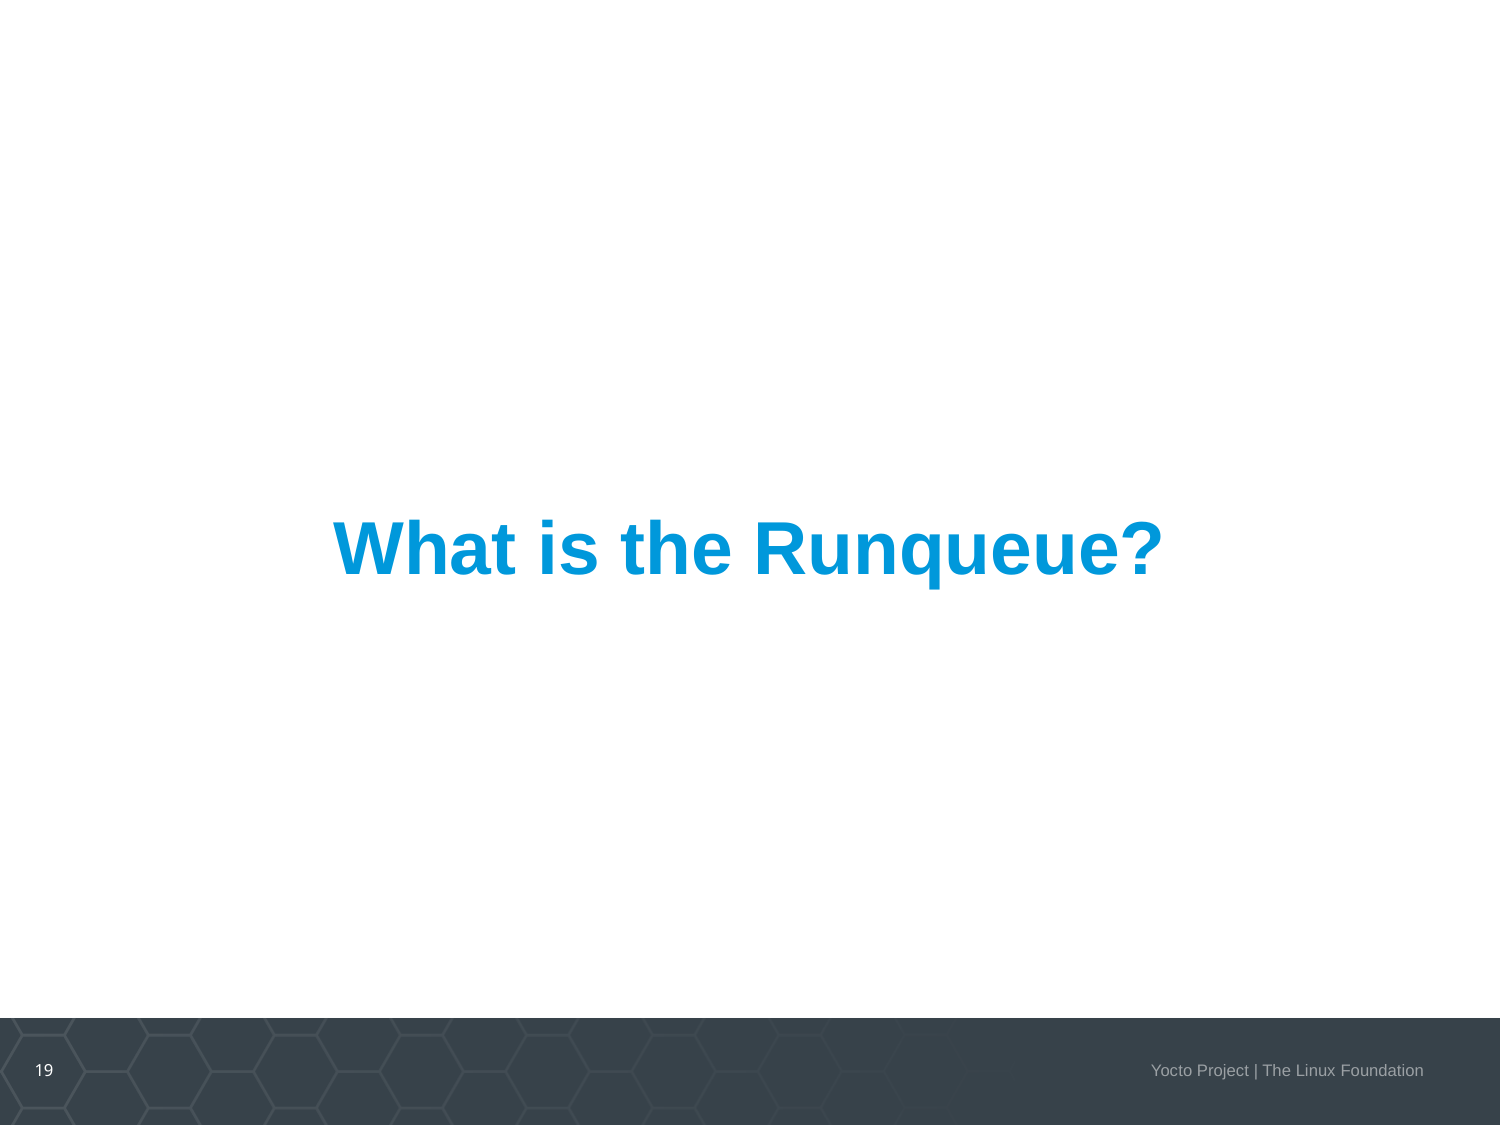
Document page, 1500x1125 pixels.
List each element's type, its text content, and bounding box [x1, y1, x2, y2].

title What is the Runqueue? [51, 470, 1449, 655]
picture [0, 0, 1500, 1125]
